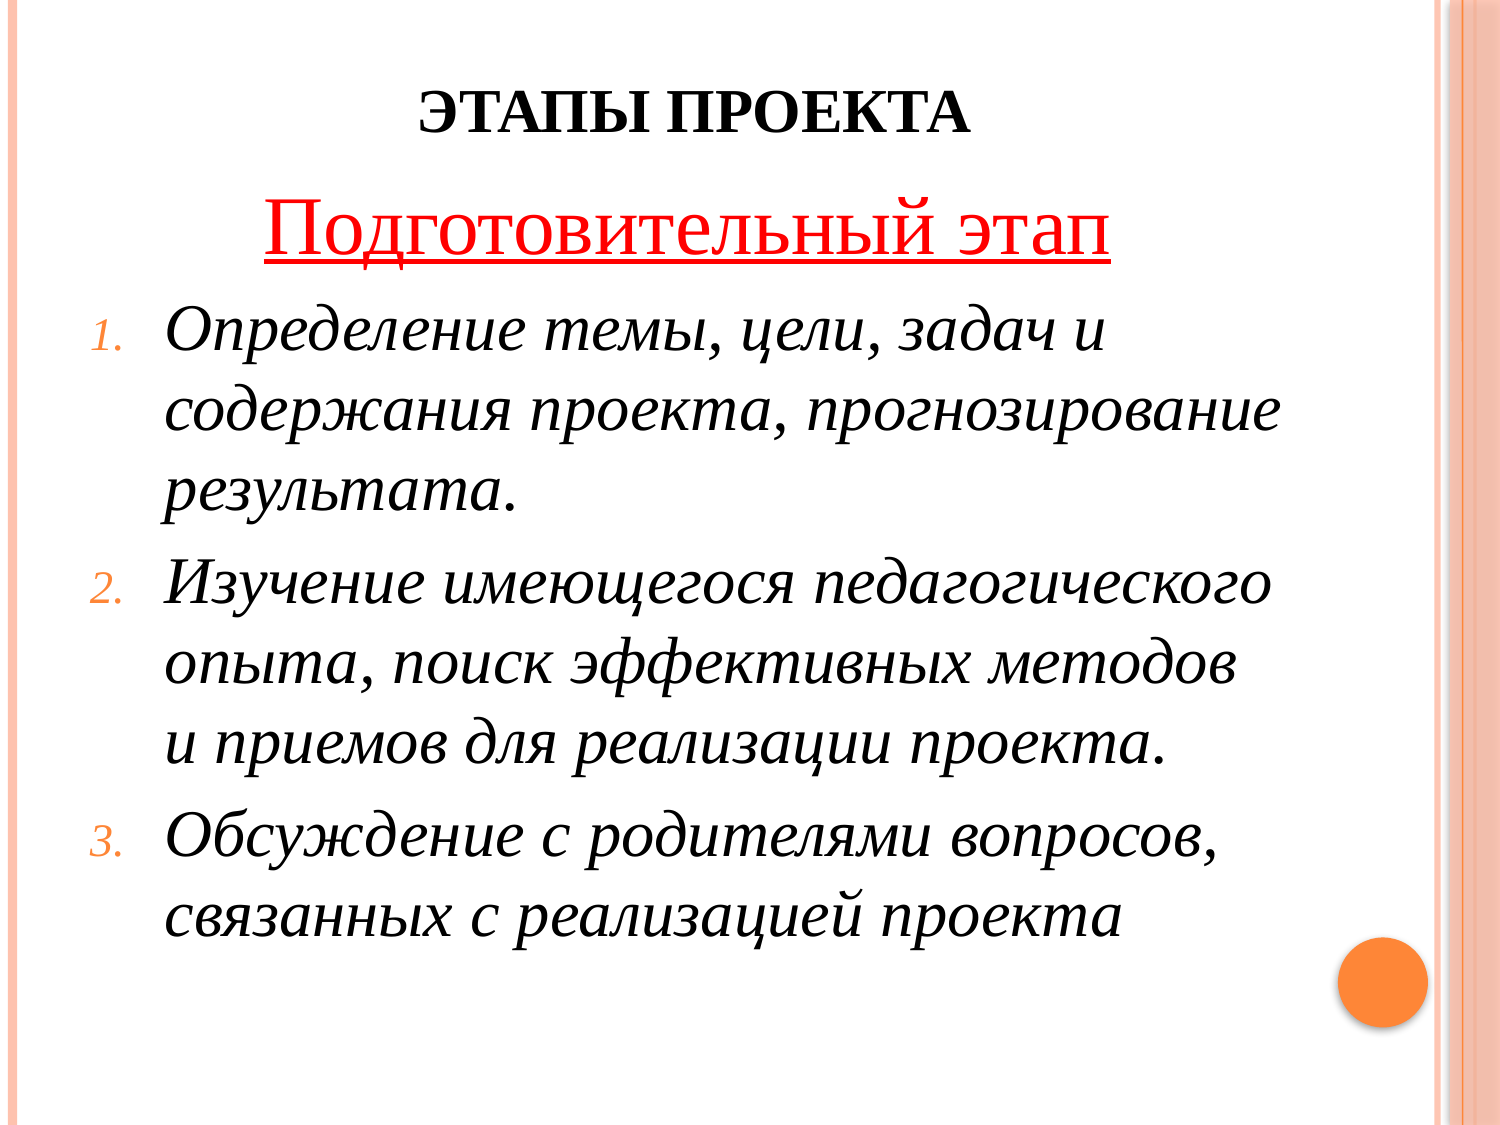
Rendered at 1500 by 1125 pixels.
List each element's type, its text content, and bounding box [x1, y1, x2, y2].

list Подготовительный этап Определение темы, цели, задач и содержания проекта, прогнозирование результата. Изучение имеющегося педагогического опыта, поиск эффективных методов и приемов для реализации проекта. Обсуждение с родителями вопросов, связанных с реализацией проекта [75, 164, 1300, 1062]
title ЭТАПЫ ПРОЕКТА [82, 0, 1307, 153]
